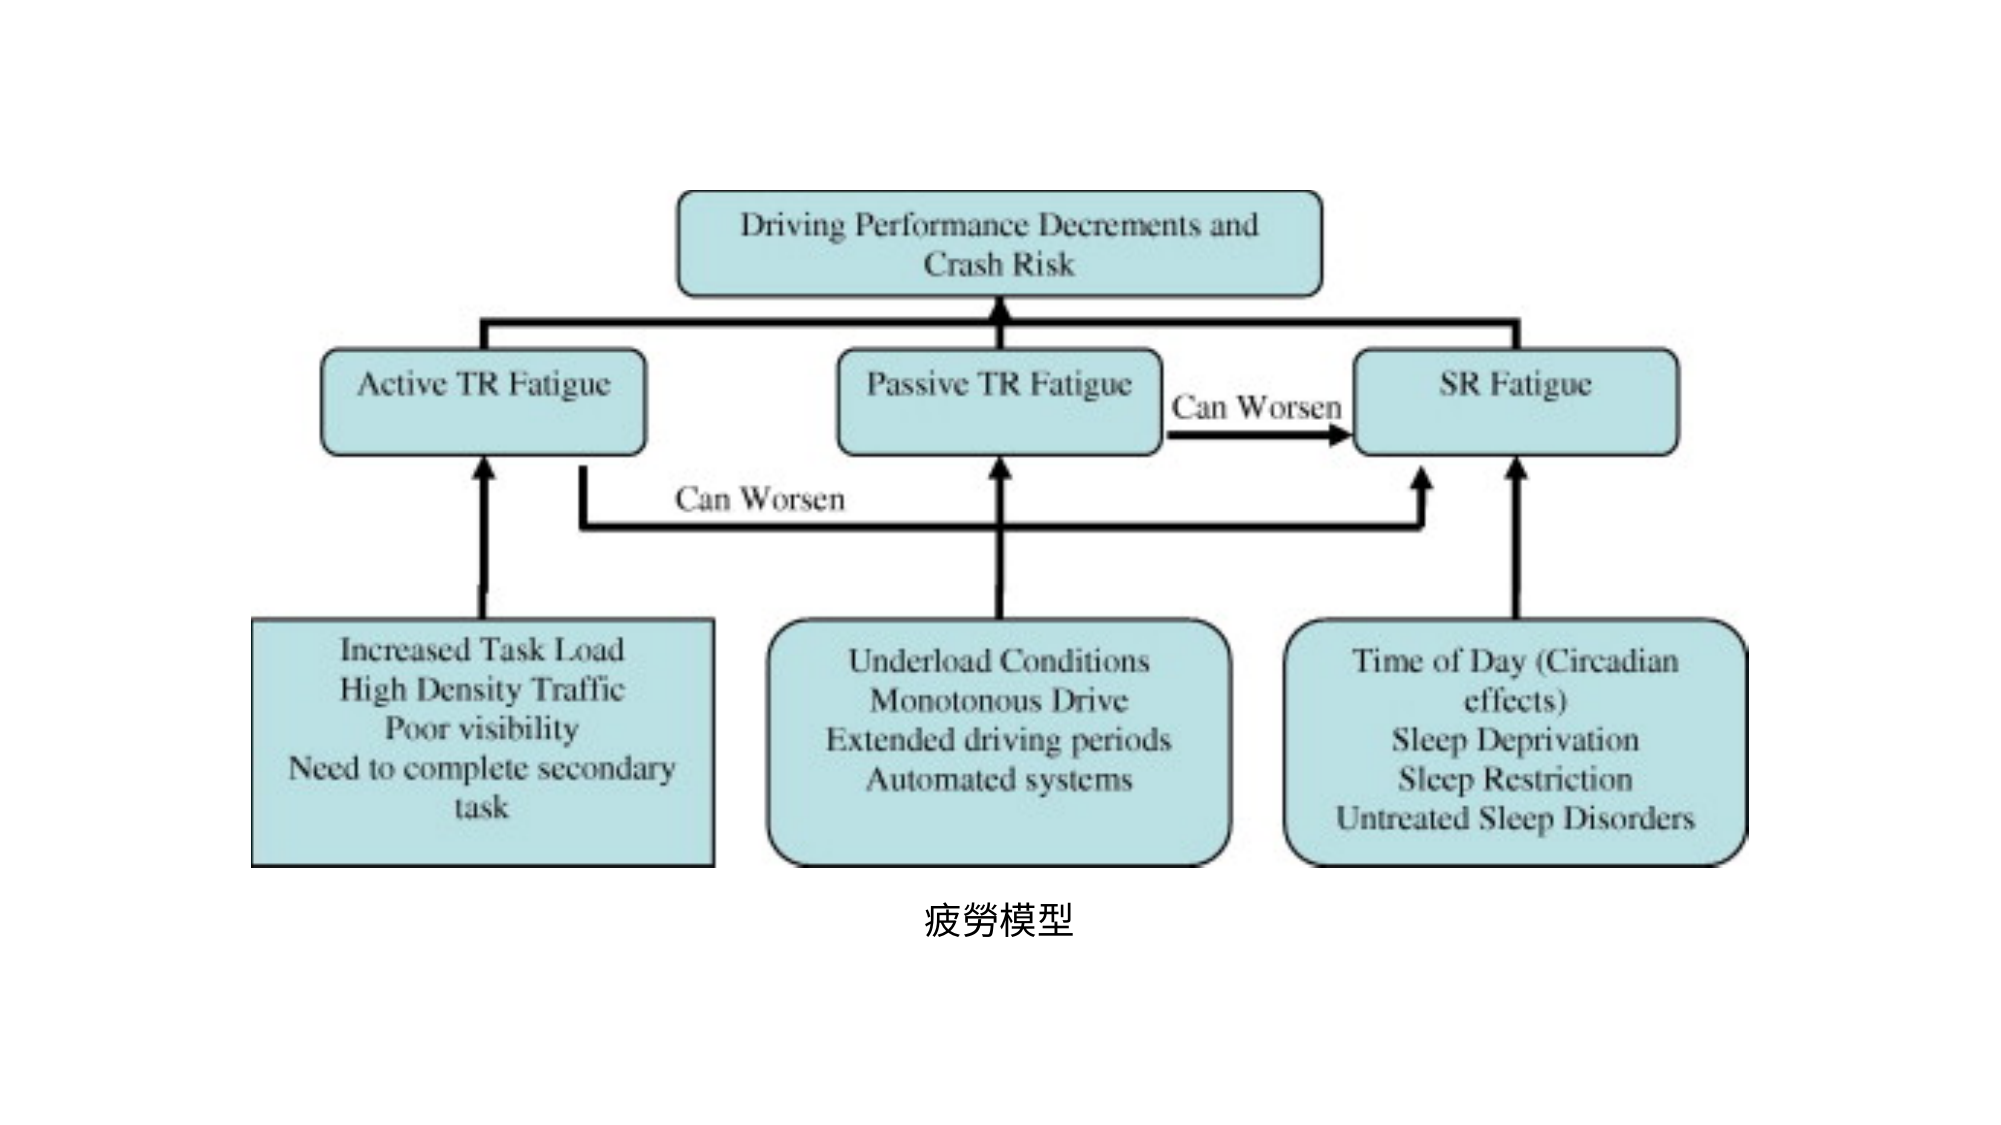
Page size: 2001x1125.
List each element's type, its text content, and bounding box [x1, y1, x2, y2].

text_box 疲勞模型 [907, 889, 1093, 950]
picture [251, 190, 1749, 868]
